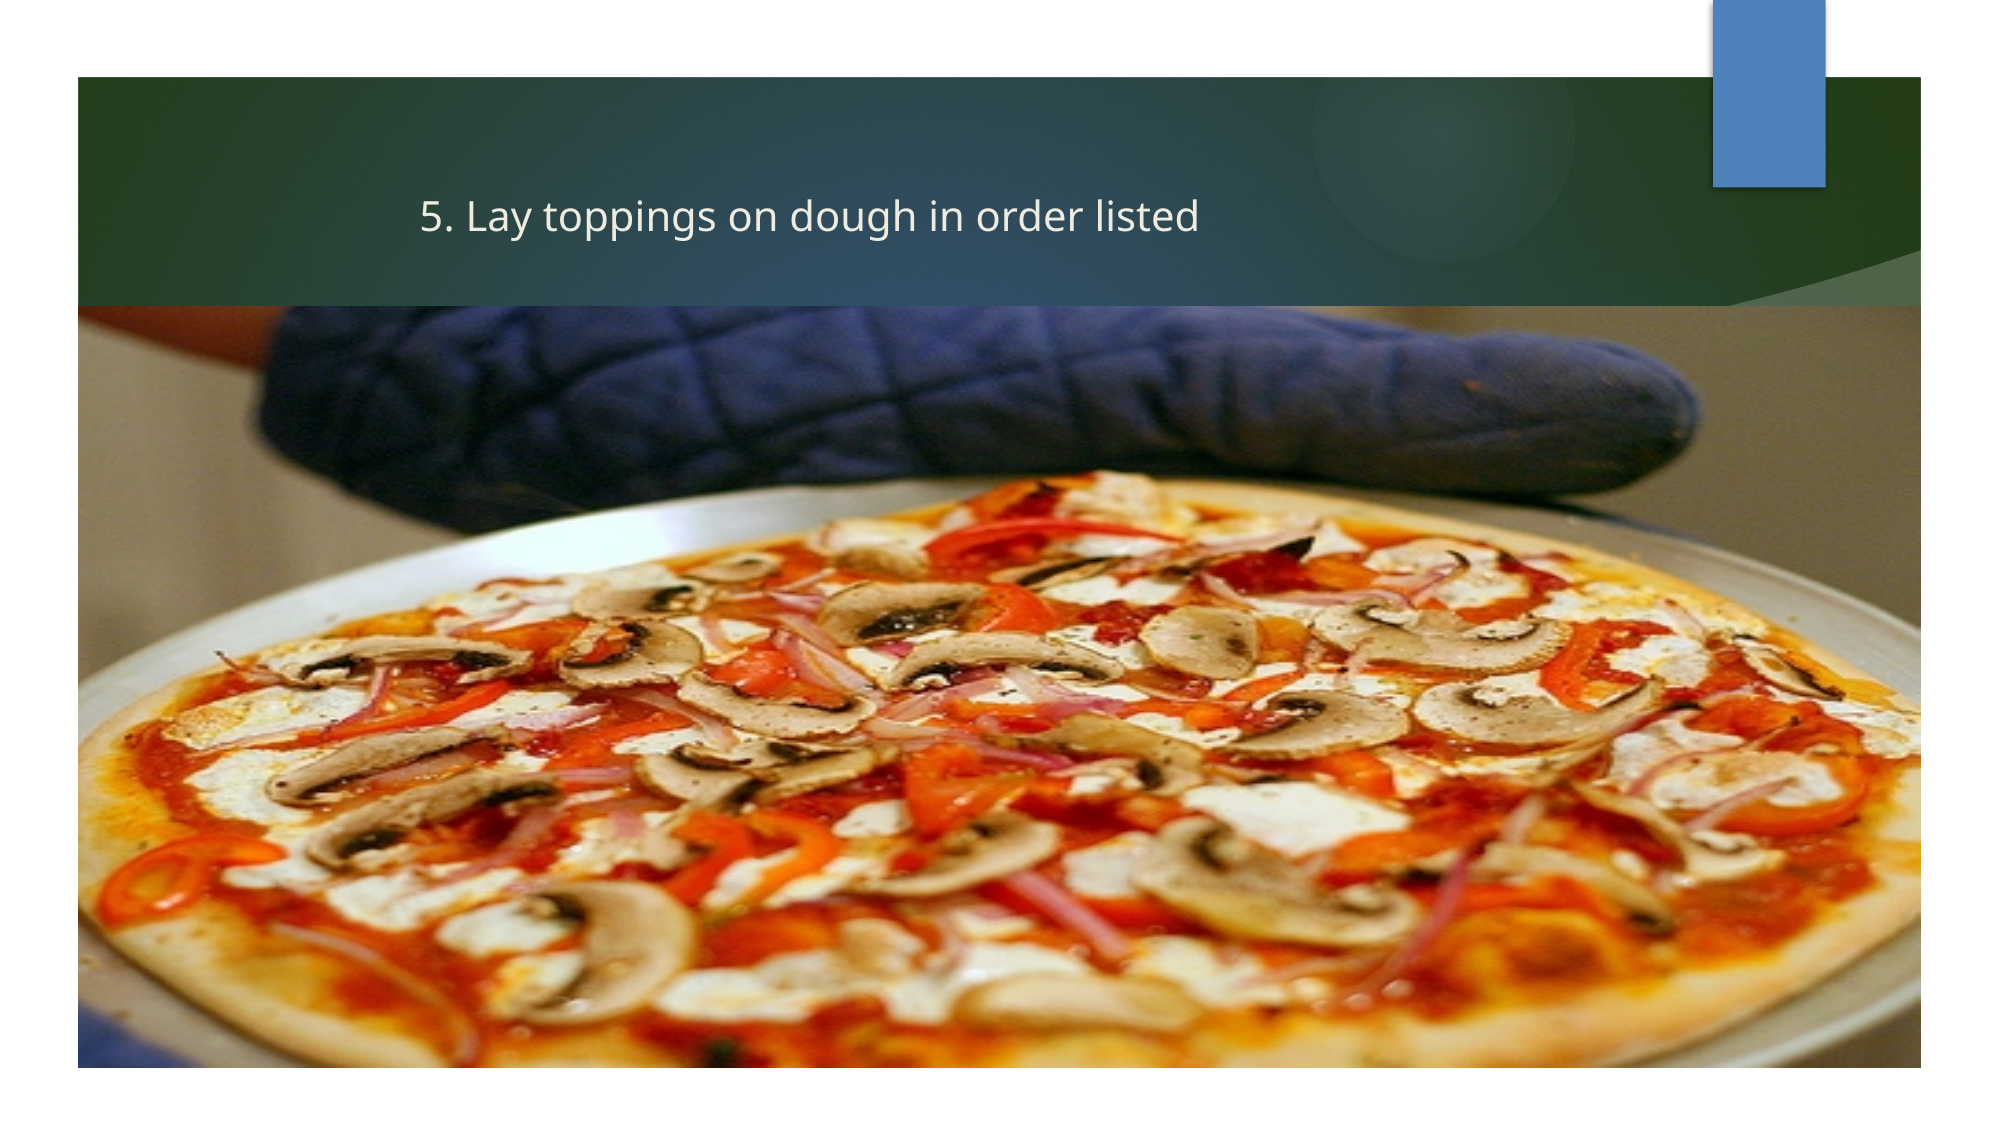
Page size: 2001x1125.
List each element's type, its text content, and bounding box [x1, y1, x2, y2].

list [78, 305, 1922, 1069]
title 5. Lay toppings on dough in order listed [189, 155, 1627, 275]
